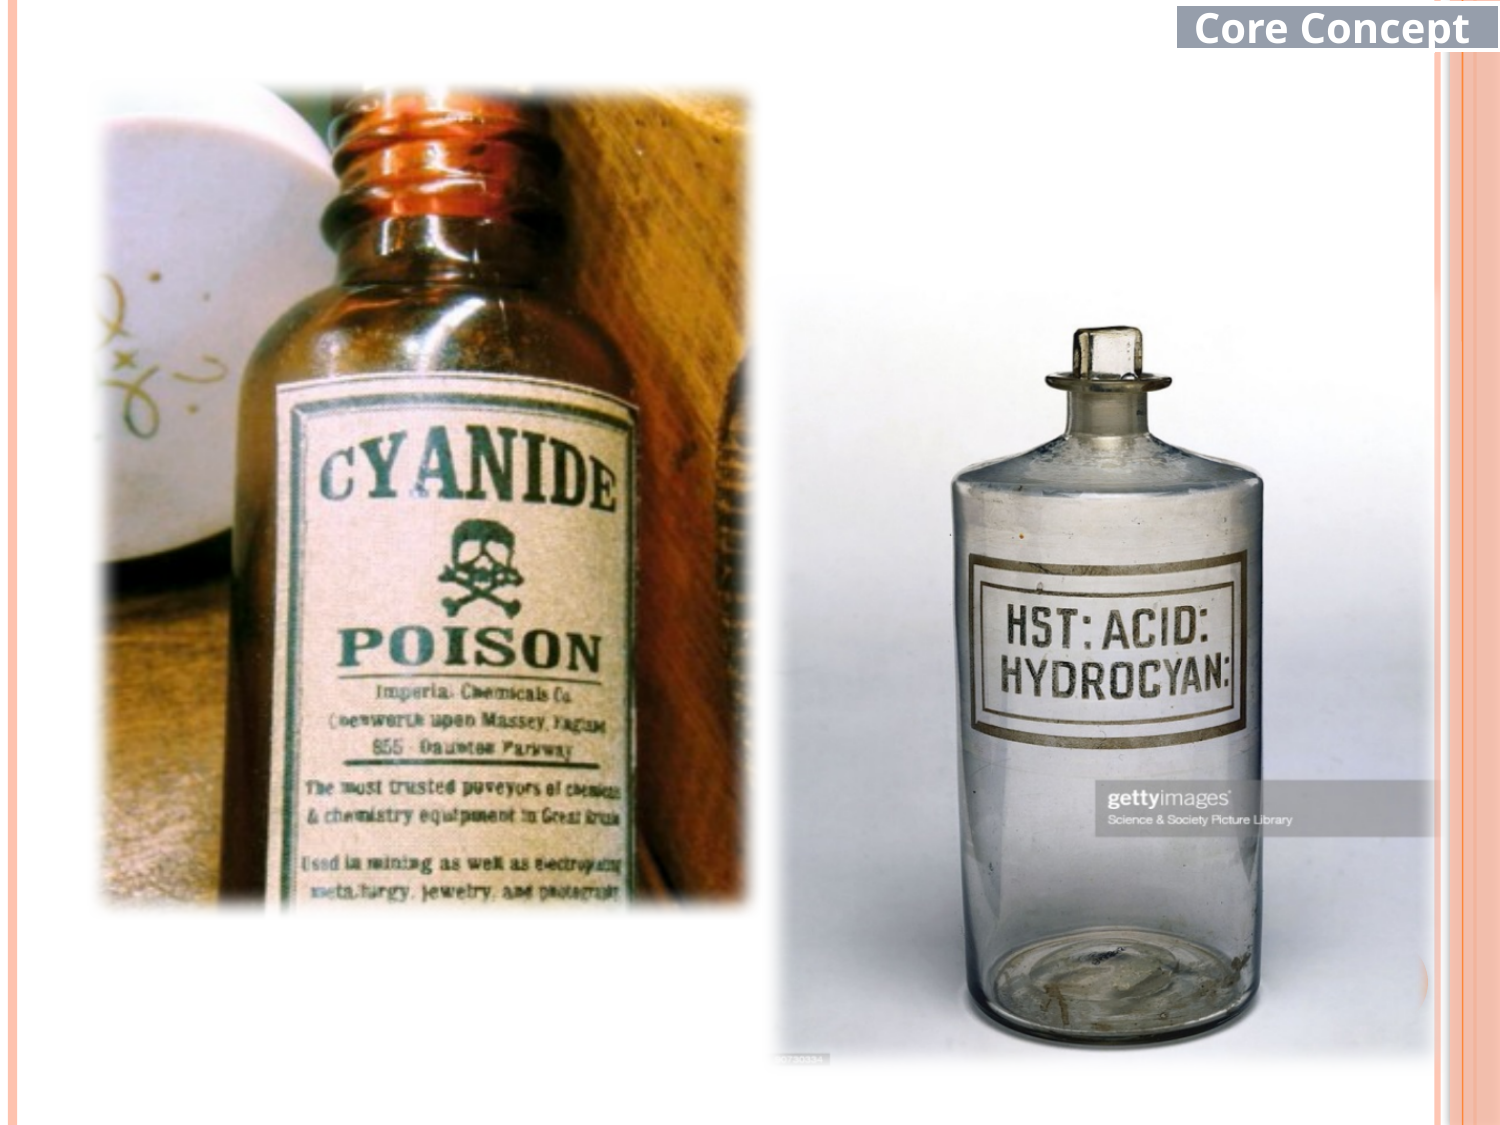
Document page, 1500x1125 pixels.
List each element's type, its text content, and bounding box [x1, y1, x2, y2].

picture [86, 77, 1451, 1076]
text_box Core Concept [1173, 1, 1500, 52]
